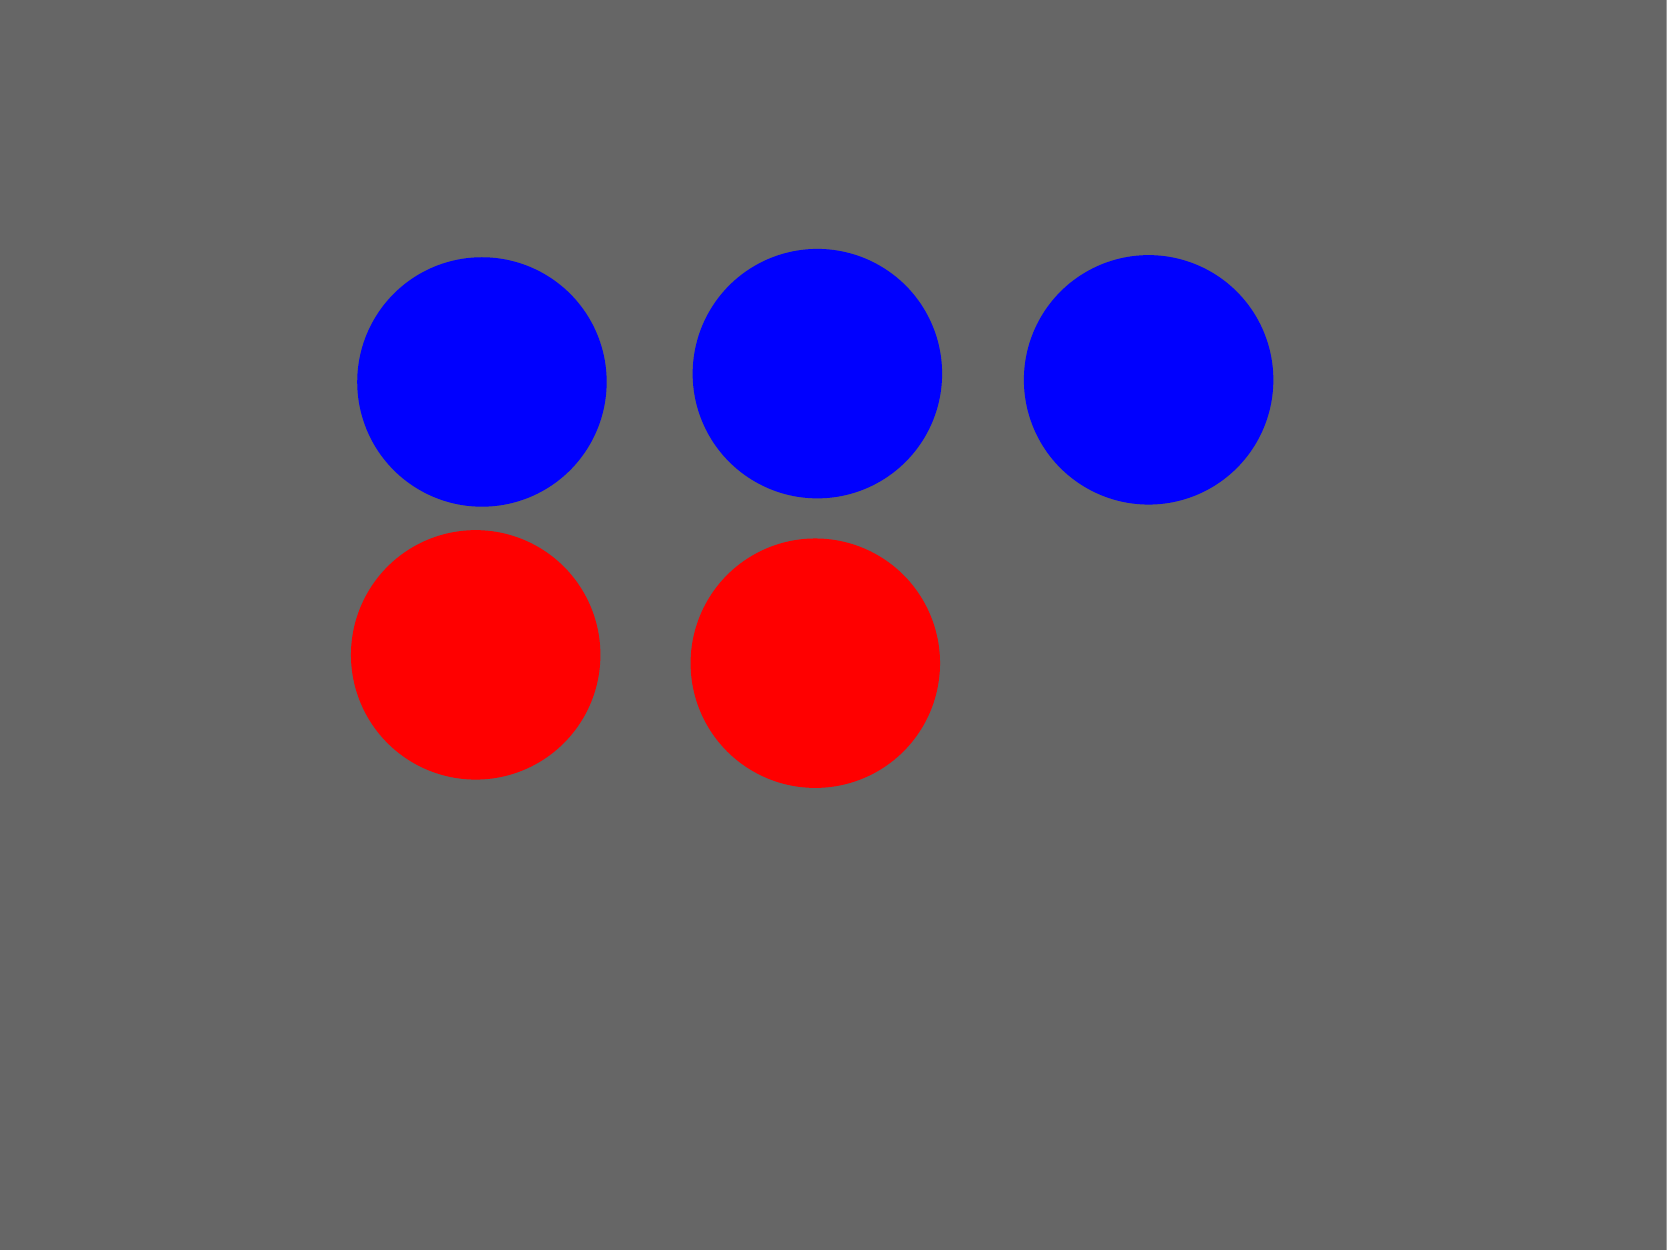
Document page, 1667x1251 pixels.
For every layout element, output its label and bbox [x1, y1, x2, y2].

text_box [1024, 256, 1273, 504]
text_box [691, 539, 940, 787]
text_box [351, 531, 600, 779]
text_box [693, 249, 942, 498]
text_box [358, 258, 606, 506]
